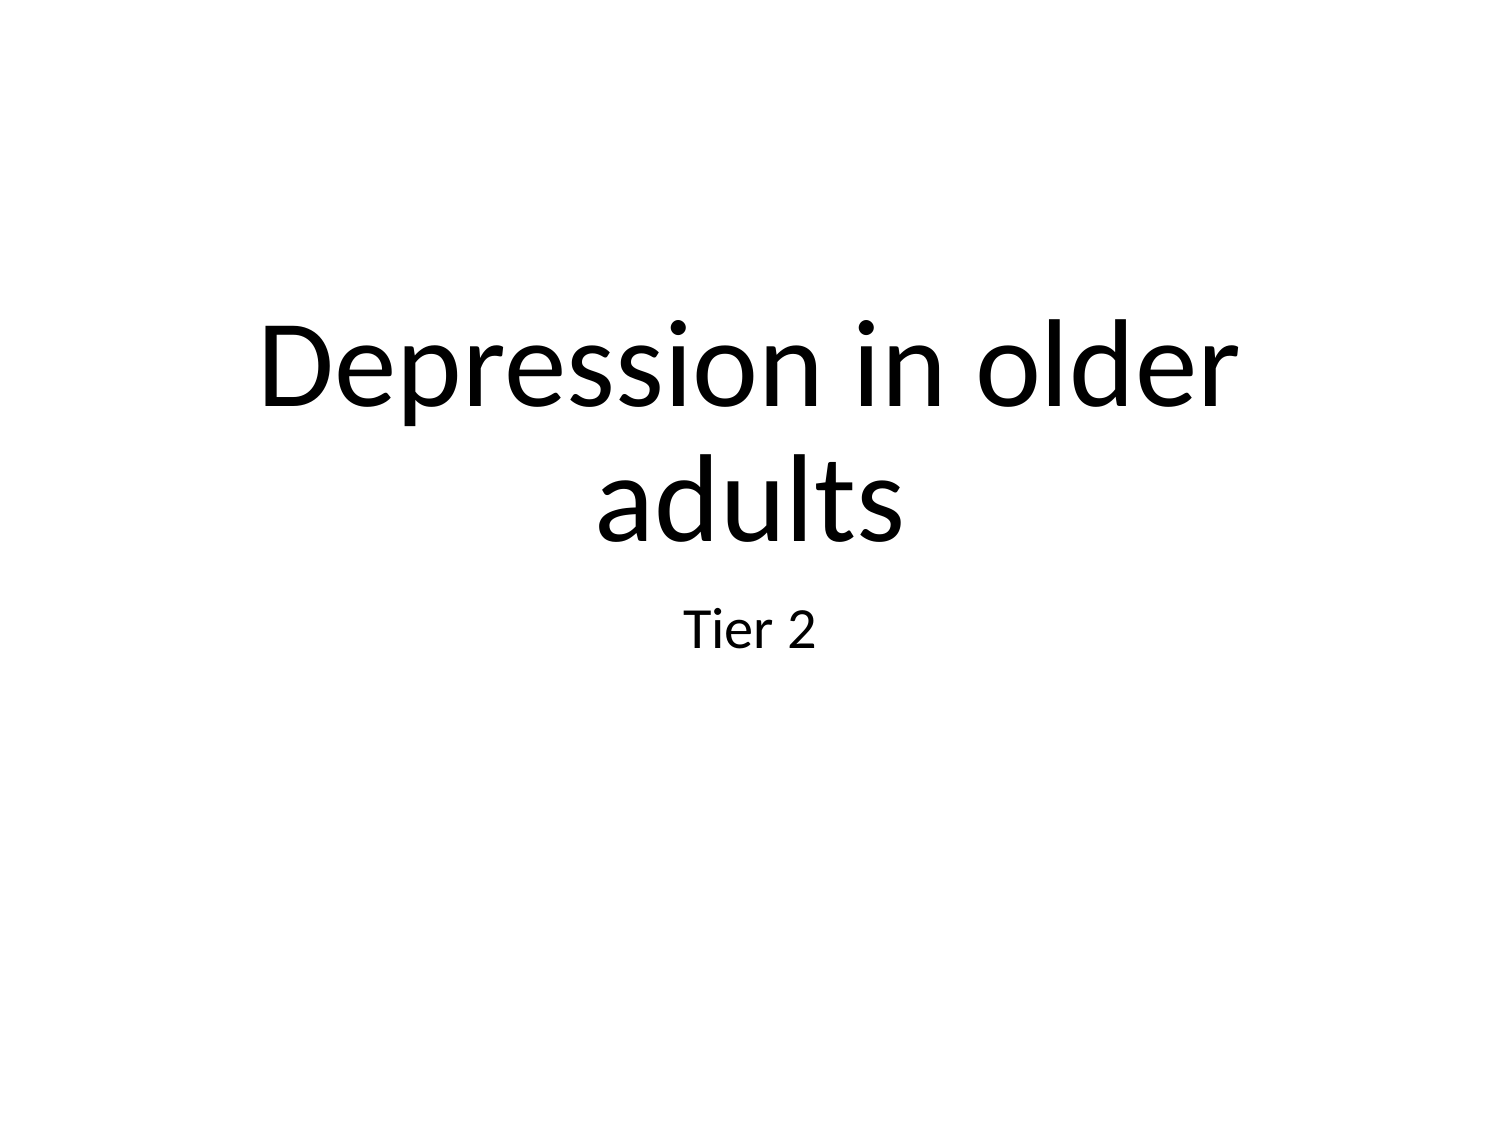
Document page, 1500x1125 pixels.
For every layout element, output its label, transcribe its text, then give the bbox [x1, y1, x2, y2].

title Depression in older adults [187, 184, 1313, 576]
subtitle Tier 2 [187, 590, 1313, 863]
